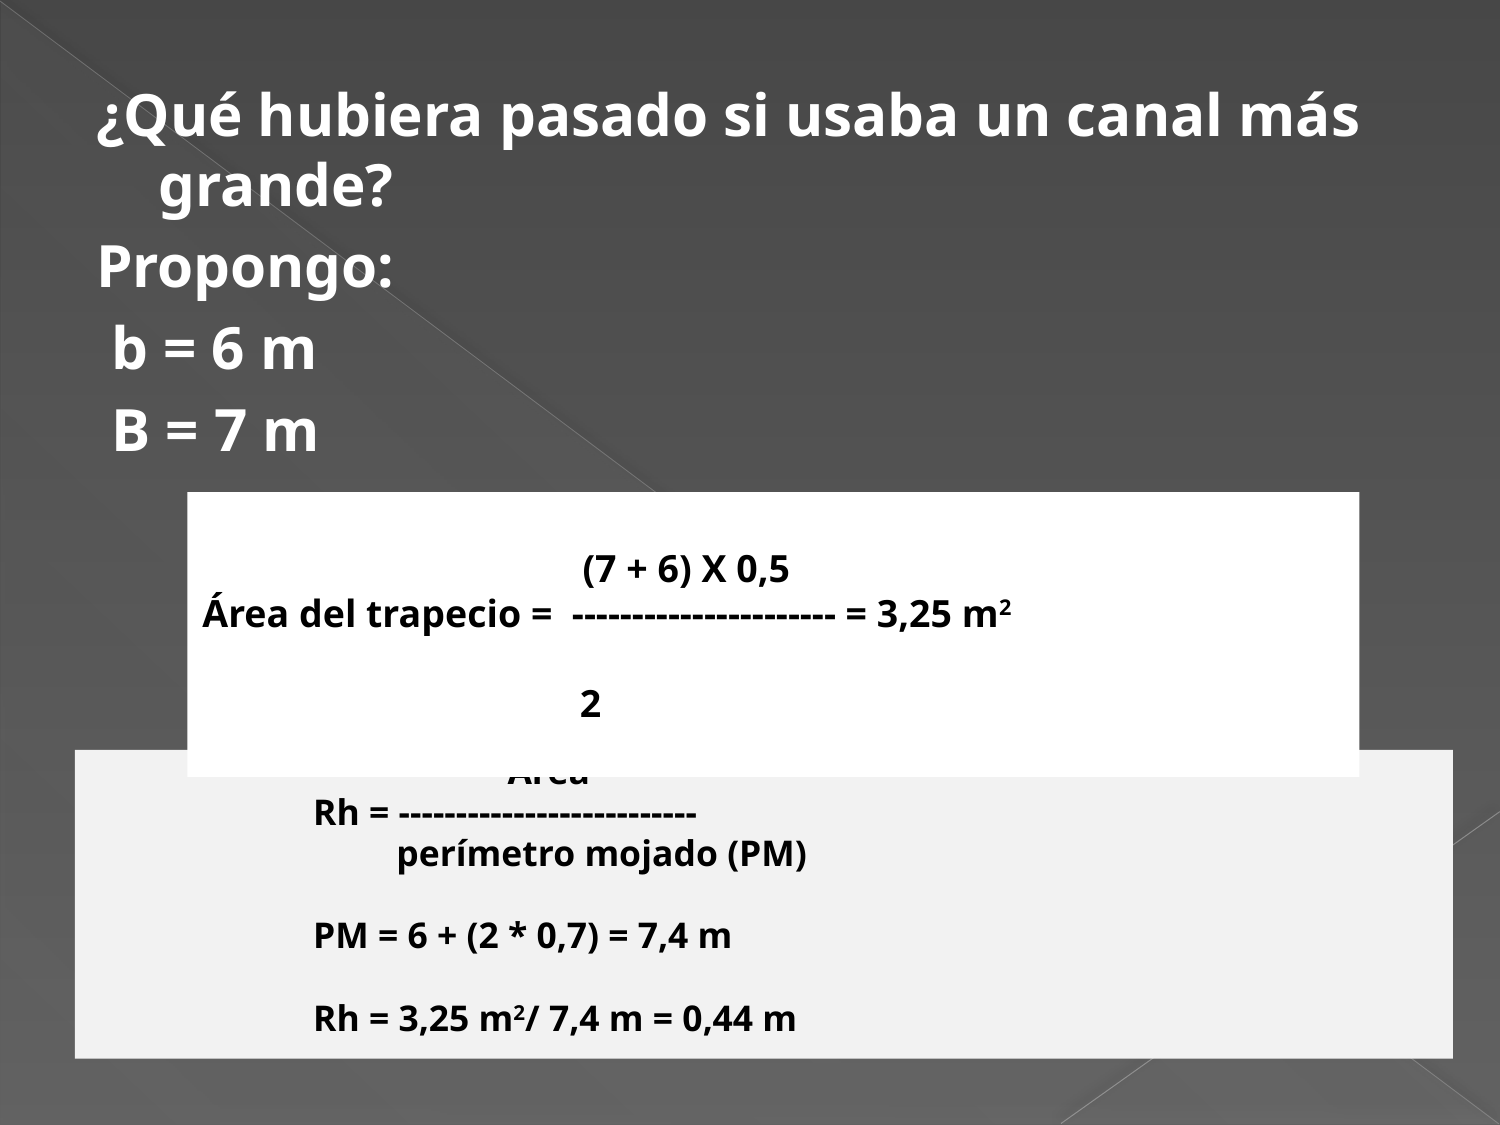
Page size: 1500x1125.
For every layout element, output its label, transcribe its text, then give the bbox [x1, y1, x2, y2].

text_box Area Rh = -------------------------- perímetro mojado (PM) PM = 6 + (2 * 0,7) = 7,4 m Rh = 3,25 m2/ 7,4 m = 0,44 m [74, 749, 1453, 1059]
list ¿Qué hubiera pasado si usaba un canal más grande? Propongo: b = 6 m B = 7 m [70, 70, 1421, 270]
text_box (7 + 6) X 0,5 Área del trapecio = ---------------------- = 3,25 m2 2 [187, 492, 1360, 777]
